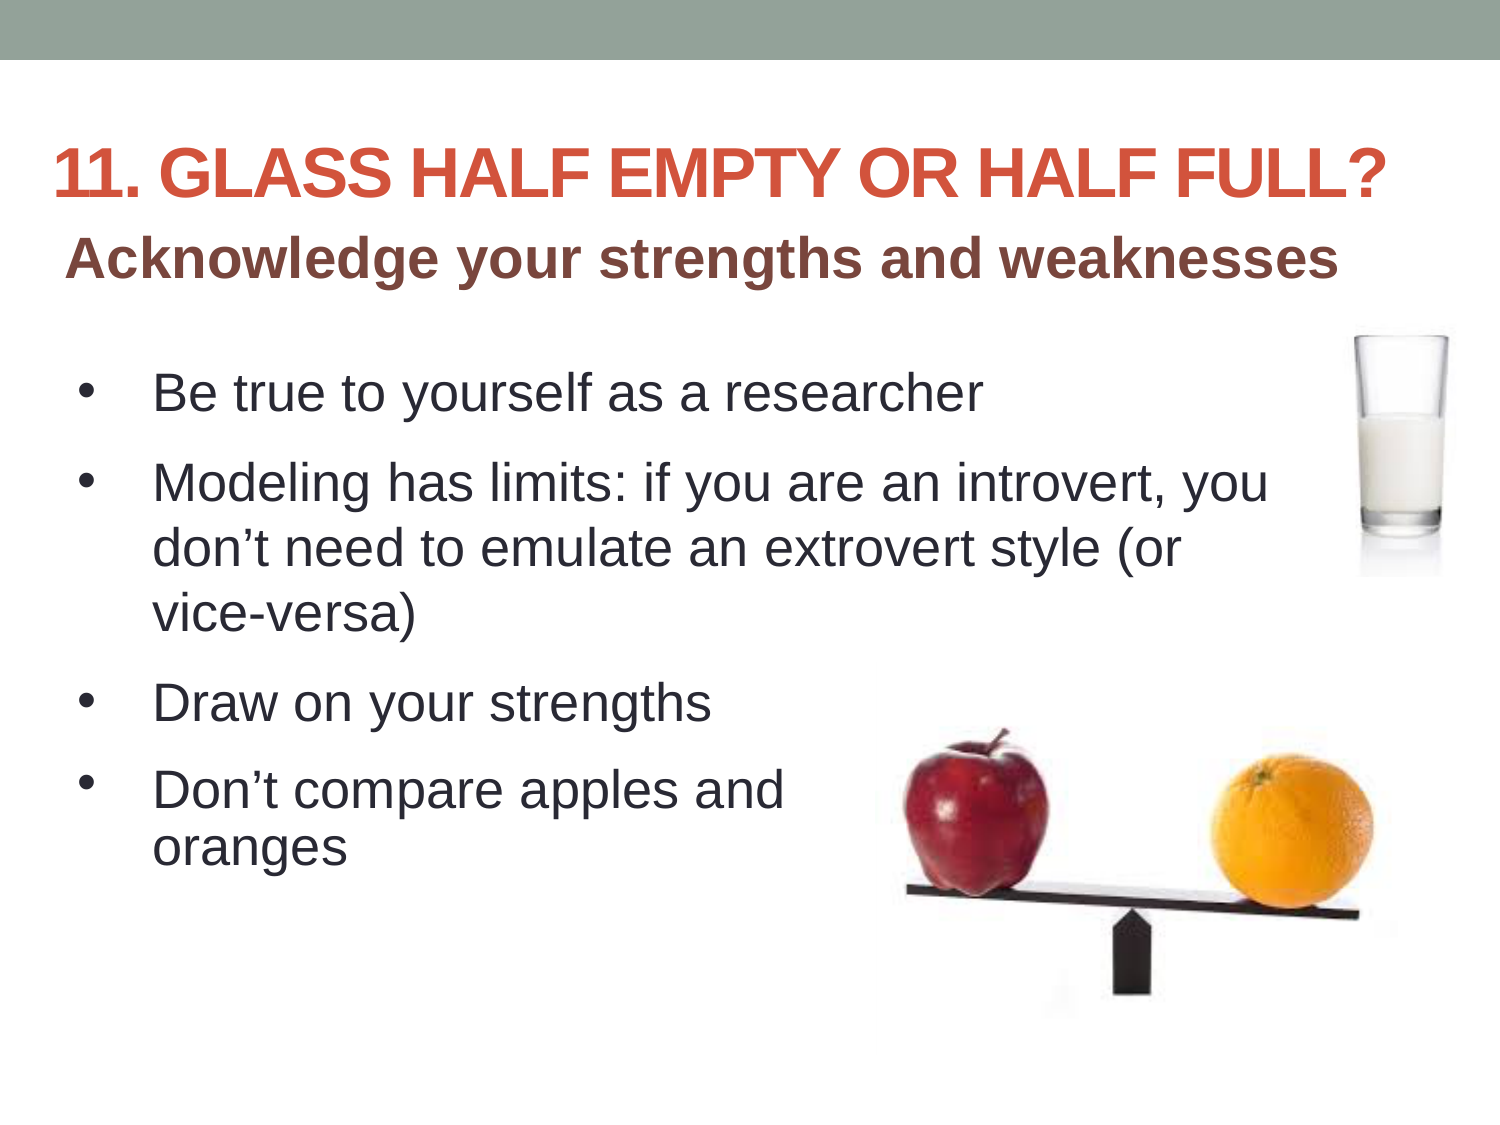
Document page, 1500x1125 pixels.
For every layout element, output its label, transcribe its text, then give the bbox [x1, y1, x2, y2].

text_box Be true to yourself as a researcher Modeling has limits: if you are an introvert, you don’t need to emulate an extrovert style (or vice-versa) Draw on your strengths Don’t compare apples and oranges [62, 350, 1325, 880]
text_box Acknowledge your strengths and weaknesses [49, 212, 1388, 298]
picture [1305, 312, 1500, 577]
picture [874, 662, 1399, 1055]
title 11. GLASS HALF EMPTY OR HALF FULL? [37, 75, 1425, 263]
